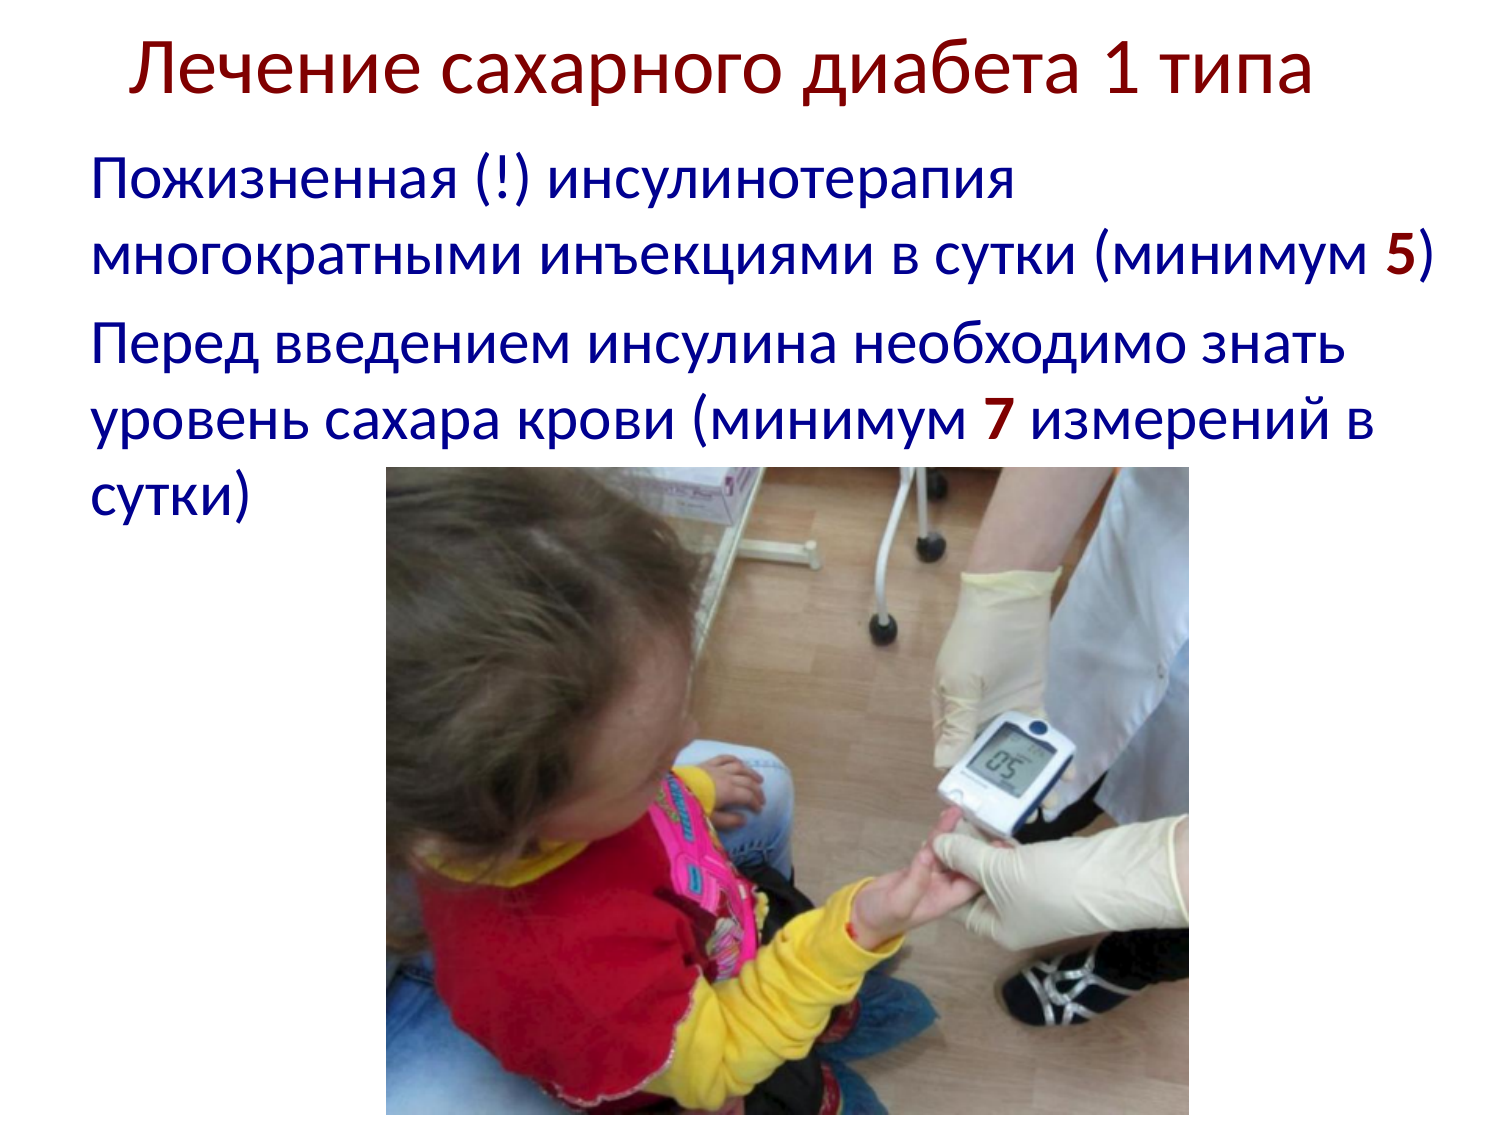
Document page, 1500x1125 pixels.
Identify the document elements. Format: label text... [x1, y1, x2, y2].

title Лечение сахарного диабета 1 типа [47, 0, 1398, 156]
list Пожизненная (!) инсулинотерапия многократными инъекциями в сутки (минимум 5) Перед введением инсулина необходимо знать уровень сахара крови (минимум 7 измерений в сутки) [75, 127, 1456, 551]
picture [386, 467, 1189, 1115]
